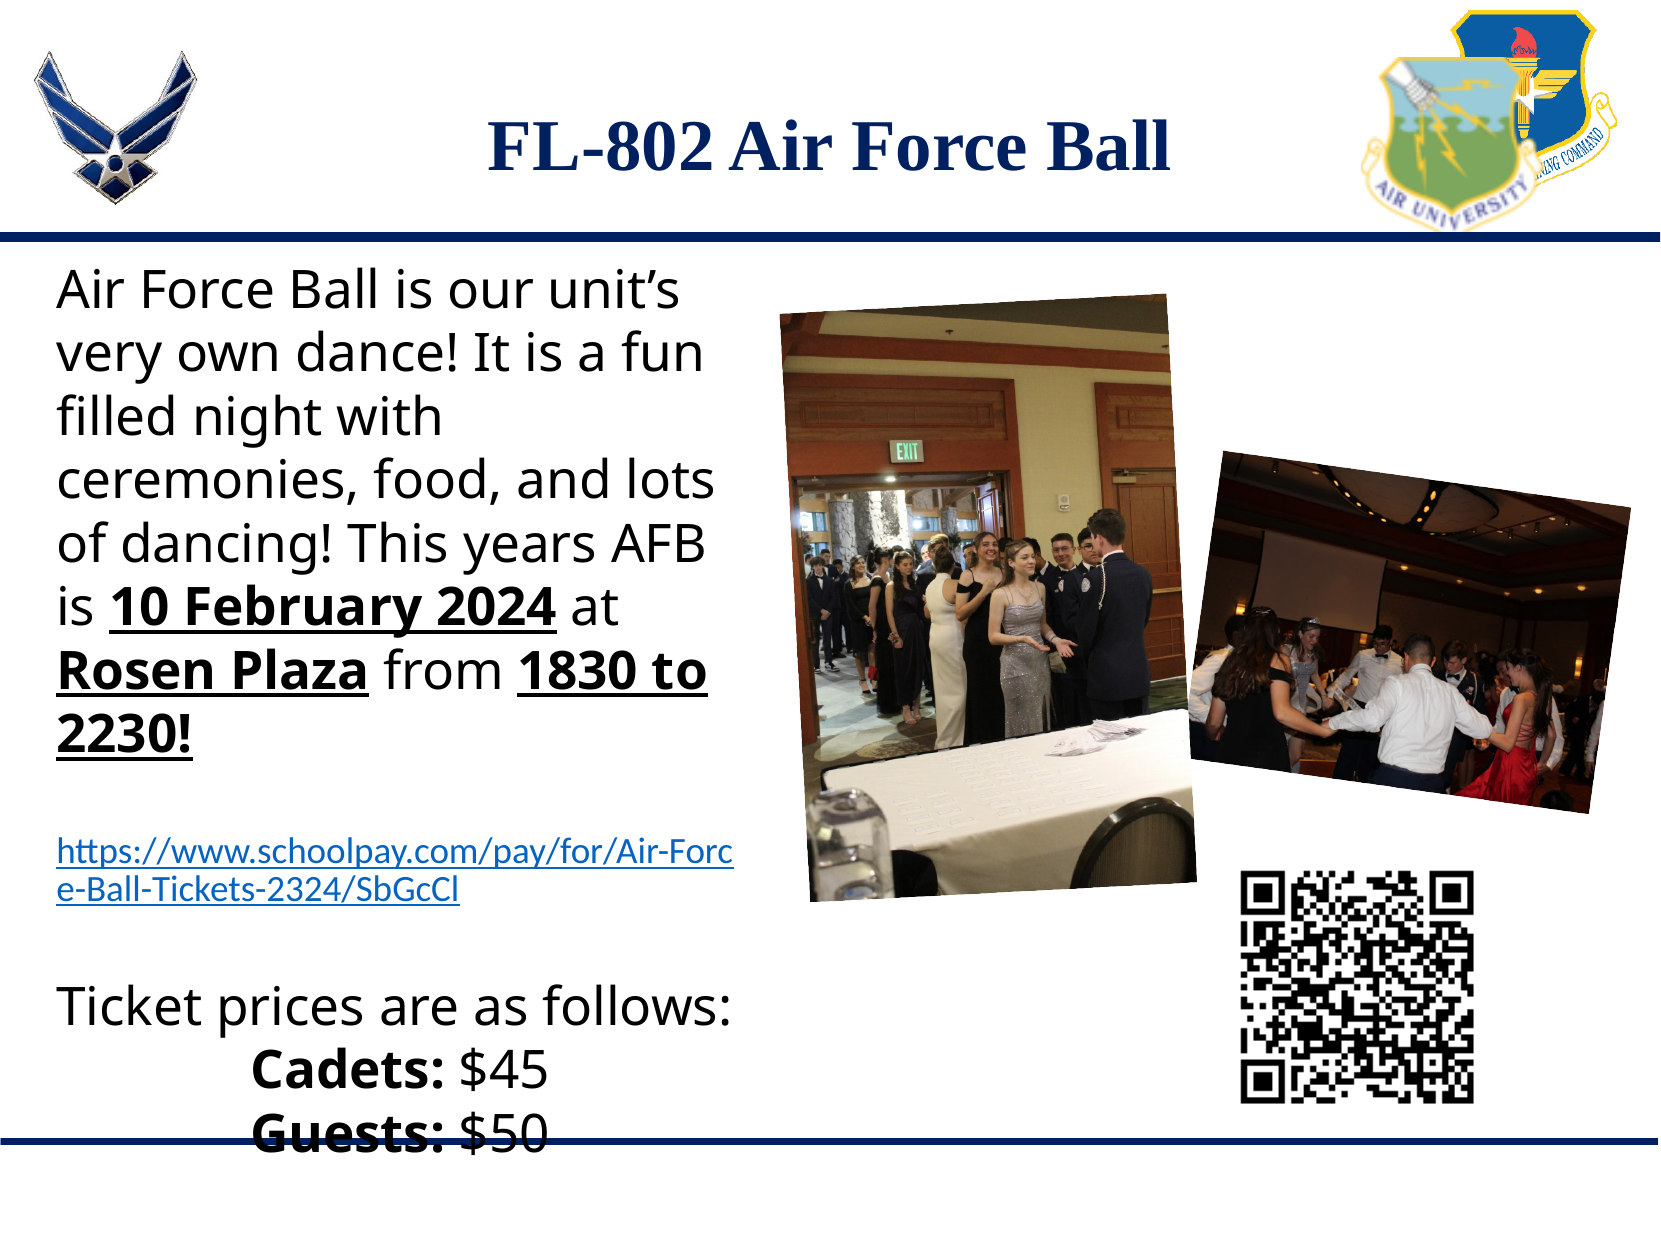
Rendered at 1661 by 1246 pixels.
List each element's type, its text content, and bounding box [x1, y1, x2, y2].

list Air Force Ball is our unit’s very own dance! It is a fun filled night with ceremonies, food, and lots of dancing! This years AFB is 10 February 2024 at Rosen Plaza from 1830 to 2230! https://www.schoolpay.com/pay/for/Air-Force-Ball-Tickets-2324/SbGcCl Ticket prices are as follows: Cadets: $45 Guests: $50 [41, 247, 759, 1153]
picture [1361, 10, 1617, 195]
picture [780, 295, 1631, 902]
picture [1216, 846, 1499, 1129]
picture [29, 49, 200, 207]
title FL-802 Air Force Ball [114, 61, 1547, 232]
picture [0, 1138, 41, 1145]
picture [759, 1138, 1661, 1145]
